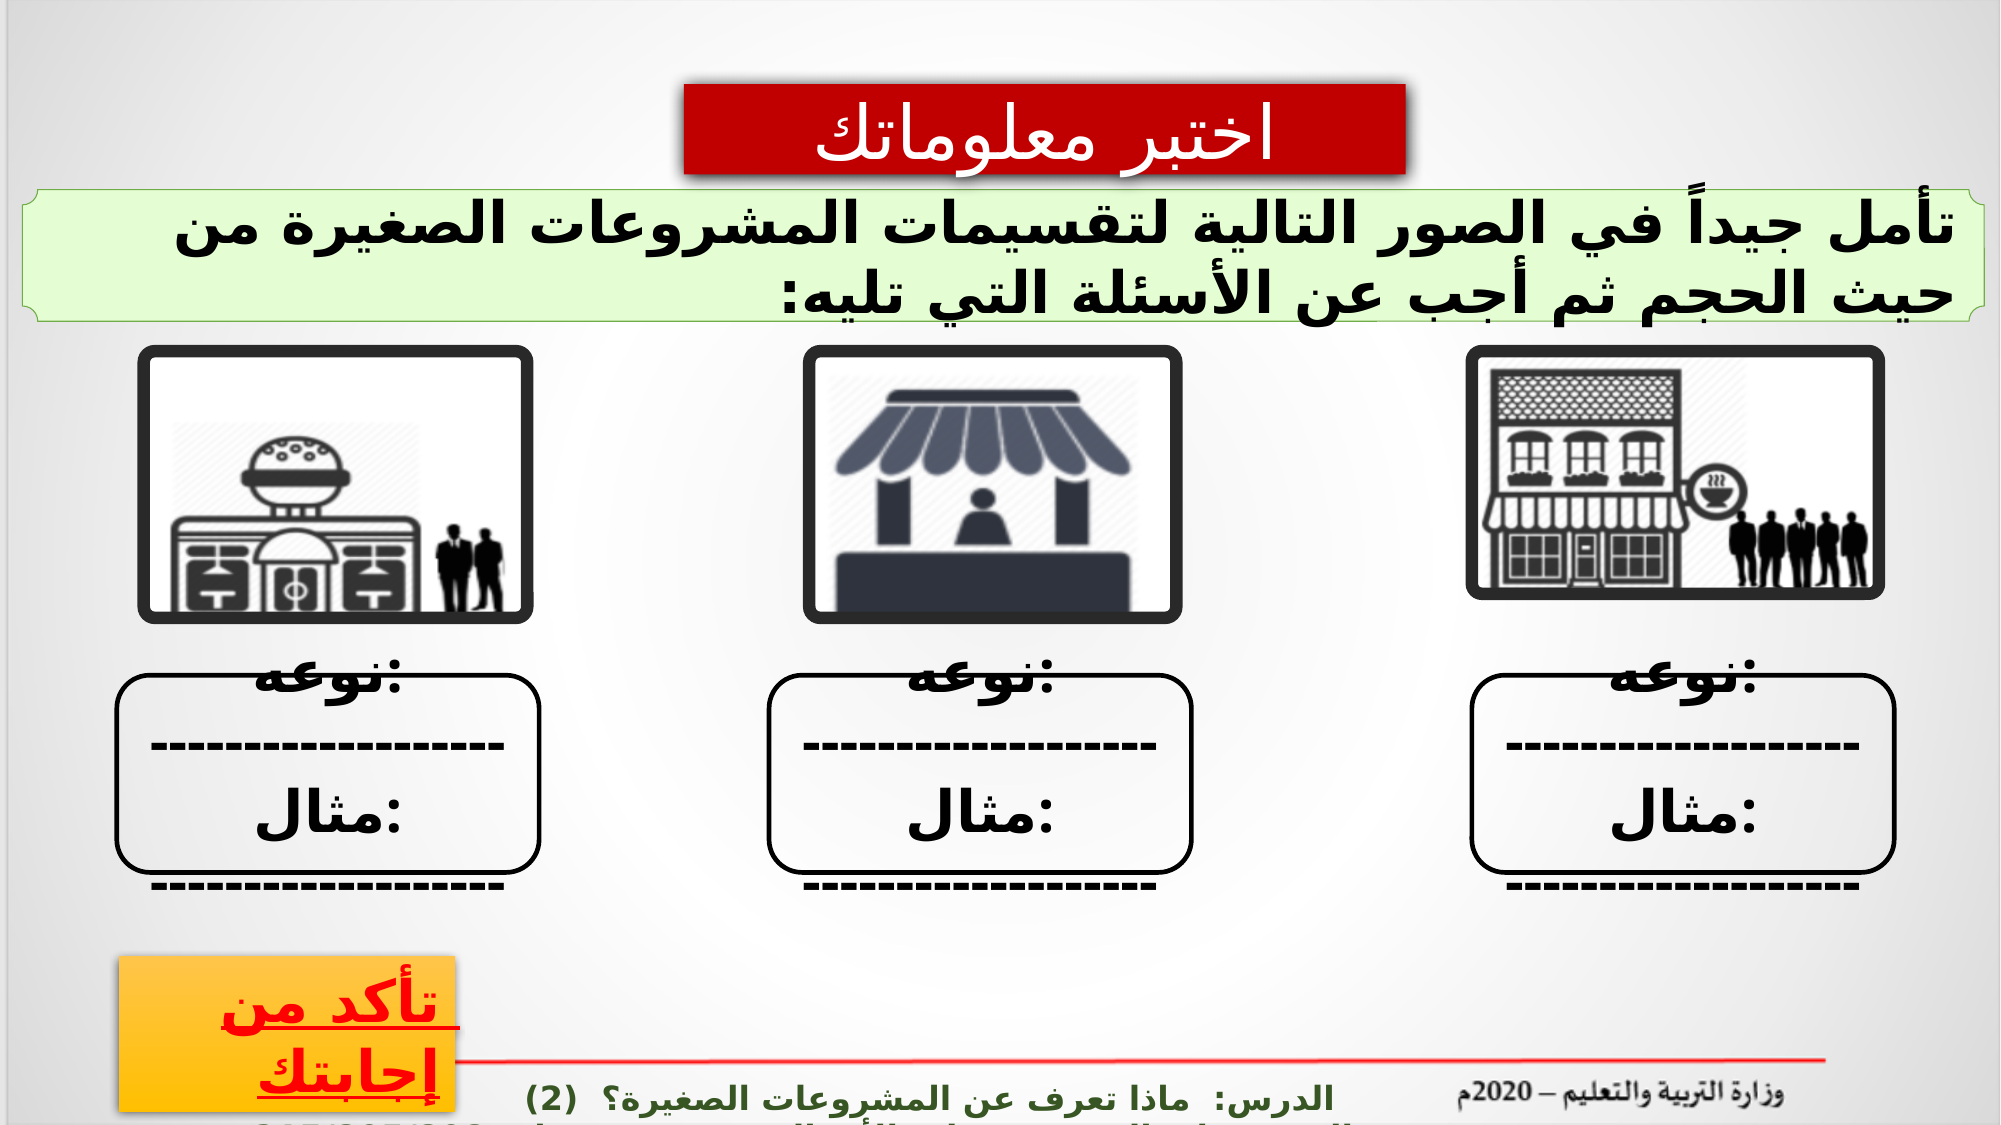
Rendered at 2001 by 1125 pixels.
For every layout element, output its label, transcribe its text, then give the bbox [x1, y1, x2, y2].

text_box نوعه: ------------------- مثال: ------------------- [1470, 674, 1896, 874]
text_box تأمل جيداً في الصور التالية لتقسيمات المشروعات الصغيرة من حيث الحجم ثم أجب عن الأسئلة التي تليه: [21, 189, 1985, 322]
text_box تأكد من إجابتك [119, 956, 456, 1112]
text_box الدرس: ماذا تعرف عن المشروعات الصغيرة؟ (2) المشروعات الصغيرة وريادة الأعمال ادر 215/805/808 [184, 1069, 1423, 1125]
text_box اختبر معلوماتك [683, 83, 1407, 175]
picture [0, 0, 2001, 1125]
text_box نوعه: ------------------- مثال: ------------------- [767, 674, 1193, 874]
text_box نوعه: ------------------- مثال: ------------------- [115, 674, 541, 874]
